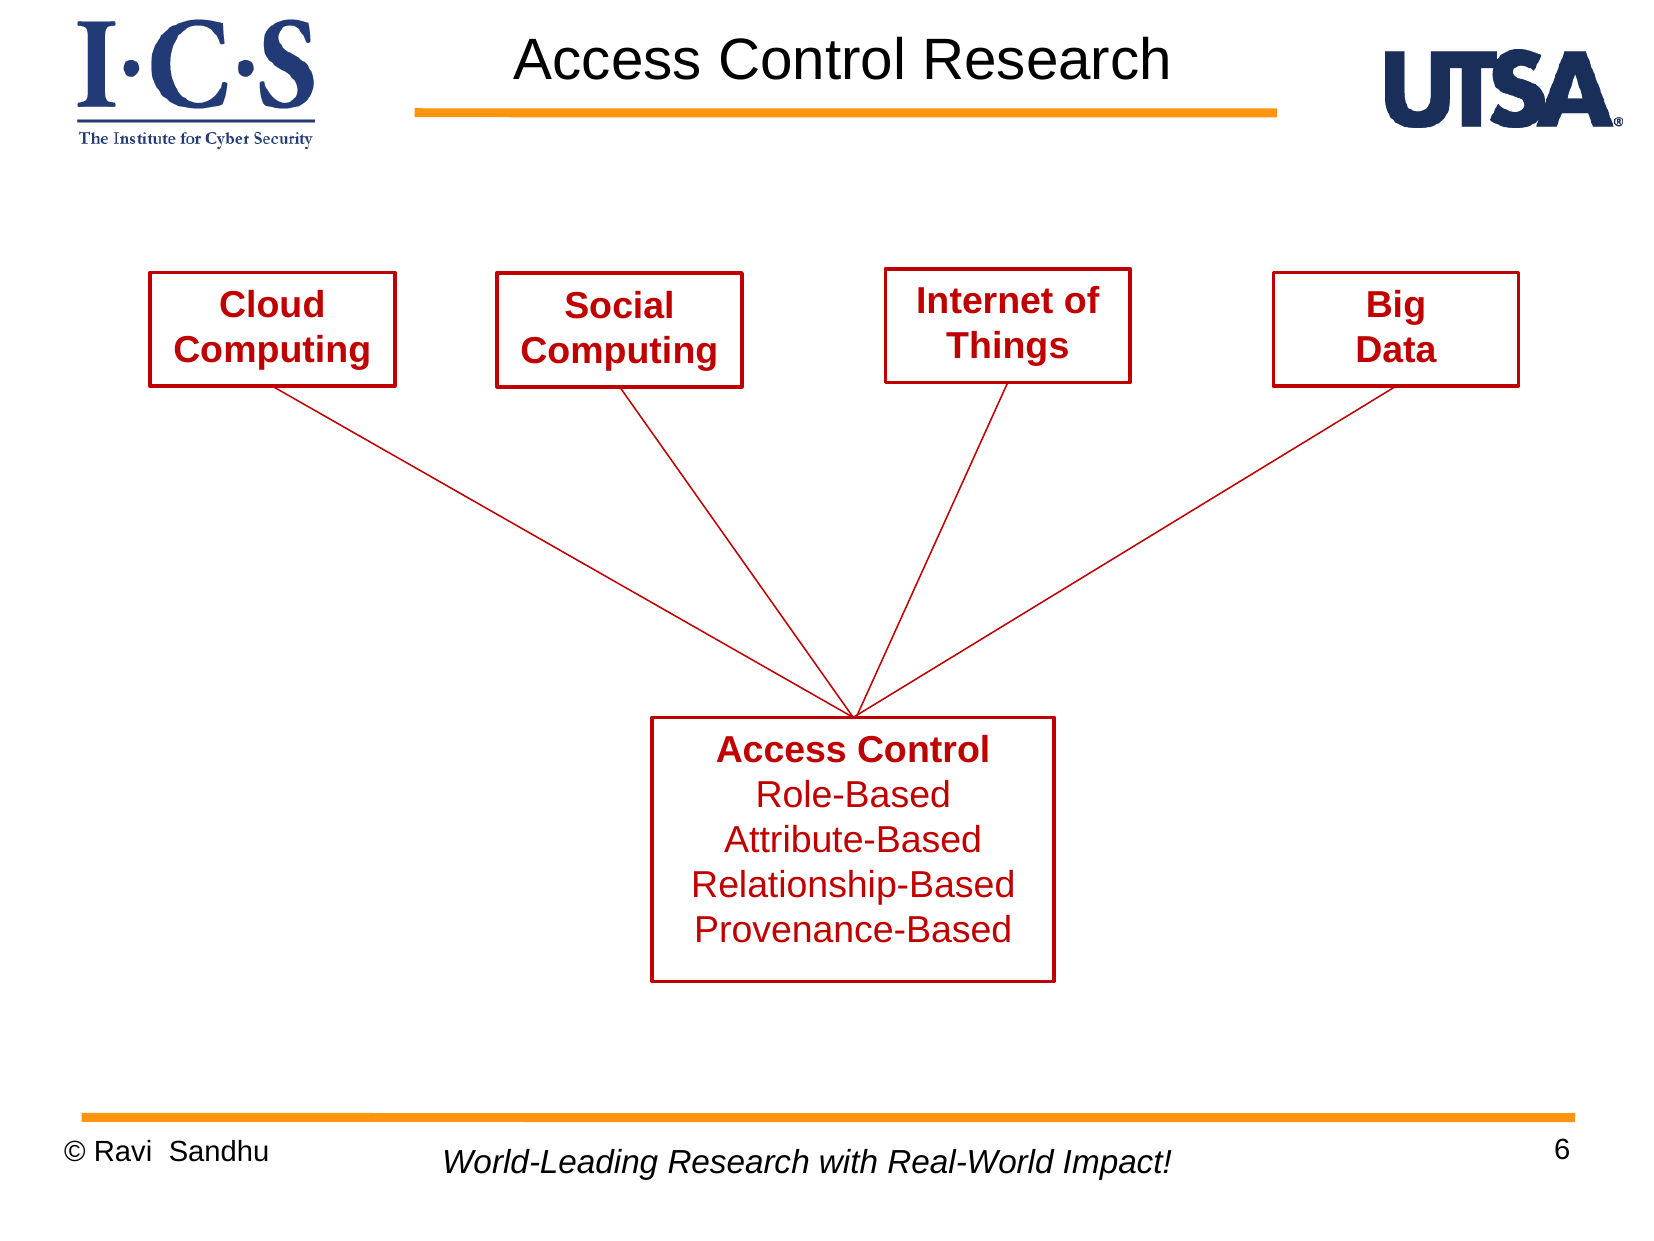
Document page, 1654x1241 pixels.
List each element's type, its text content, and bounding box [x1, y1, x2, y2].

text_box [619, 386, 850, 718]
text_box World-Leading Research with Real-World Impact! [427, 1132, 1188, 1188]
text_box Social Computing [497, 273, 742, 384]
text_box Cloud Computing [149, 272, 395, 387]
text_box Access Control Role-Based Attribute-Based Relationship-Based Provenance-Based [652, 726, 1055, 982]
text_box Access Control Research [360, 0, 1326, 113]
text_box Internet of Things [885, 268, 1131, 383]
text_box © Ravi Sandhu [64, 1132, 450, 1218]
text_box Big Data [1273, 272, 1519, 387]
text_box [272, 386, 618, 718]
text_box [852, 386, 1397, 718]
slide_number 6 [1181, 1125, 1575, 1219]
picture [73, 0, 317, 151]
picture [1385, 49, 1623, 128]
